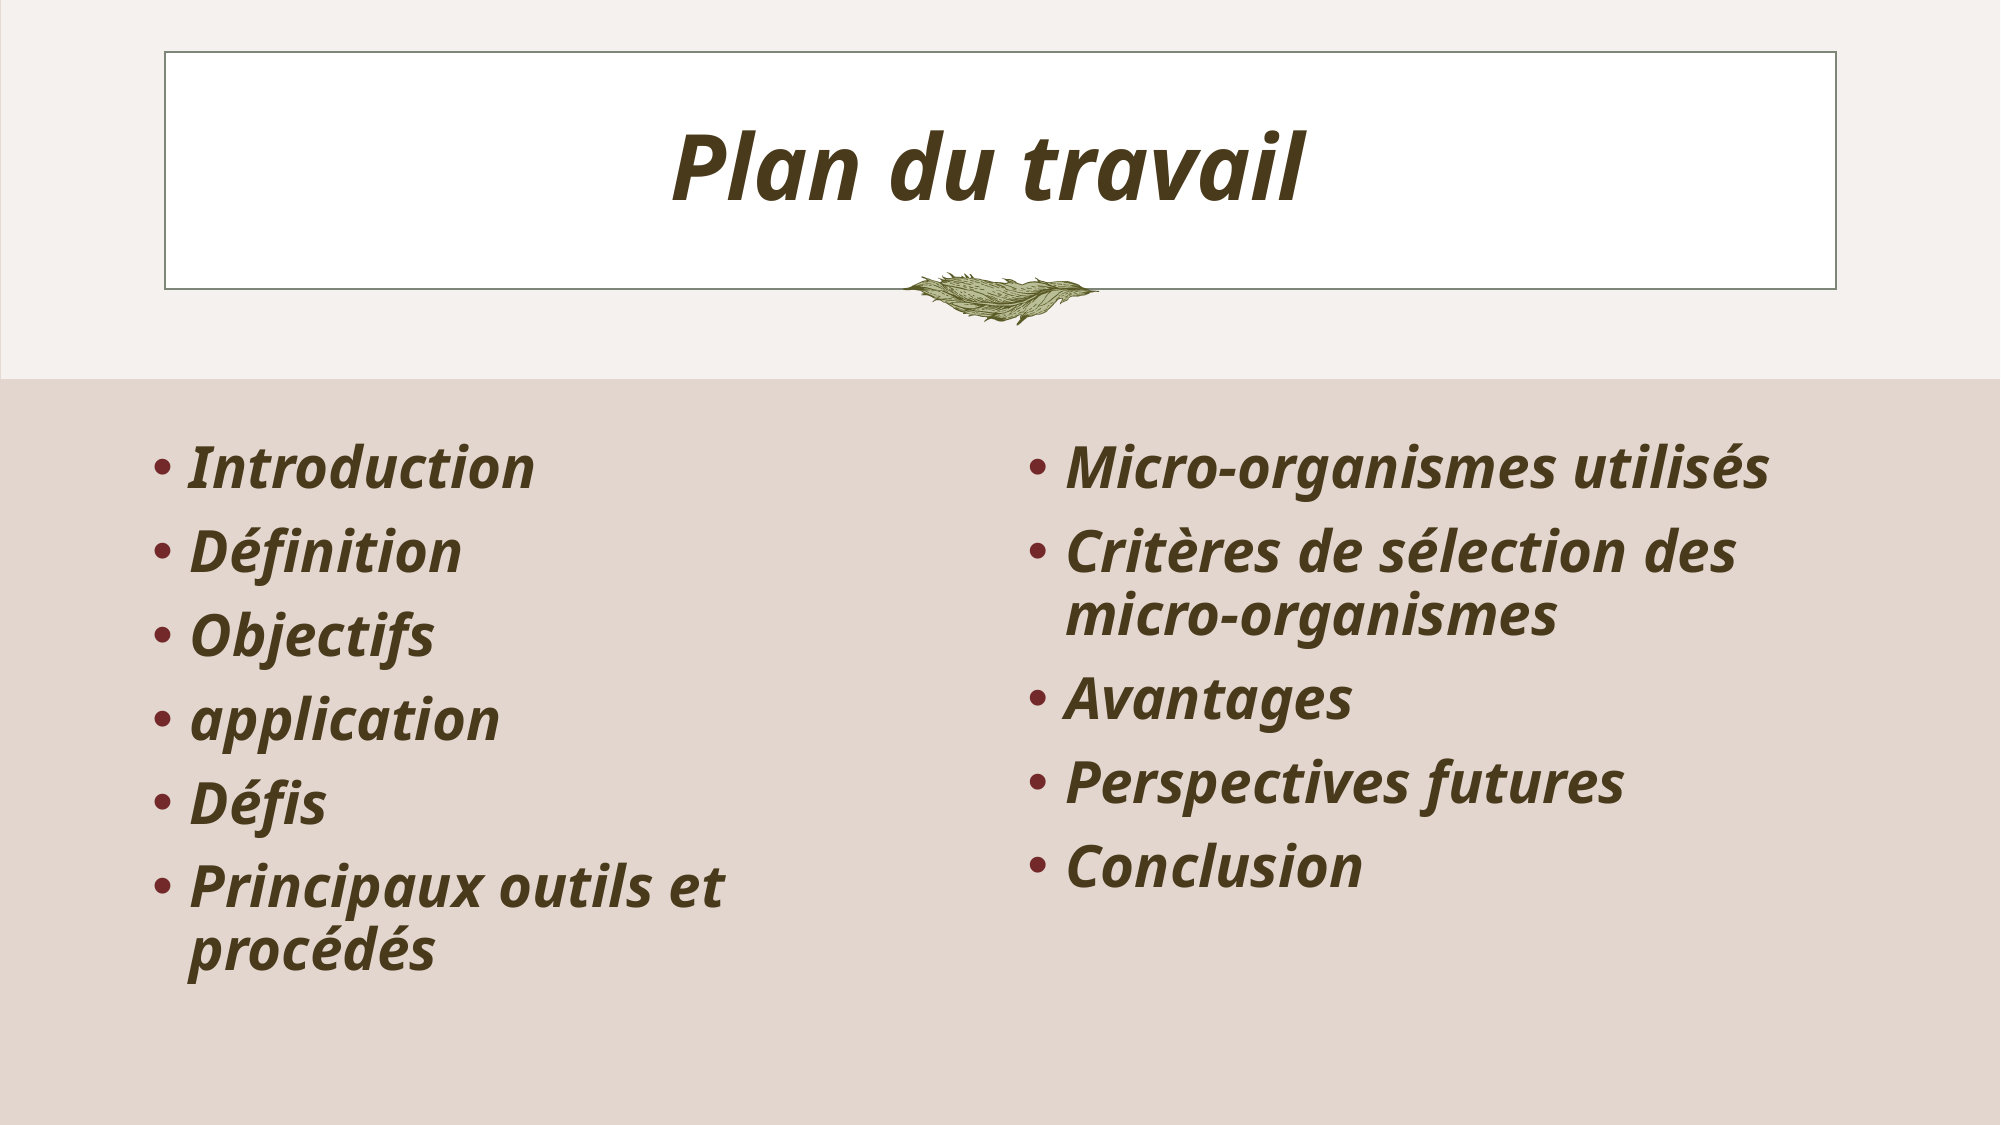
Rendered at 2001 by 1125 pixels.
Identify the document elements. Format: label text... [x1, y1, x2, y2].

list Micro-organismes utilisés Critères de sélection des micro-organismes Avantages Perspectives futures Conclusion [1012, 431, 1863, 1014]
picture [901, 280, 1100, 326]
list Introduction Définition Objectifs application Défis Principaux outils et procédés [137, 431, 988, 1014]
title Plan du travail [62, 62, 1938, 280]
